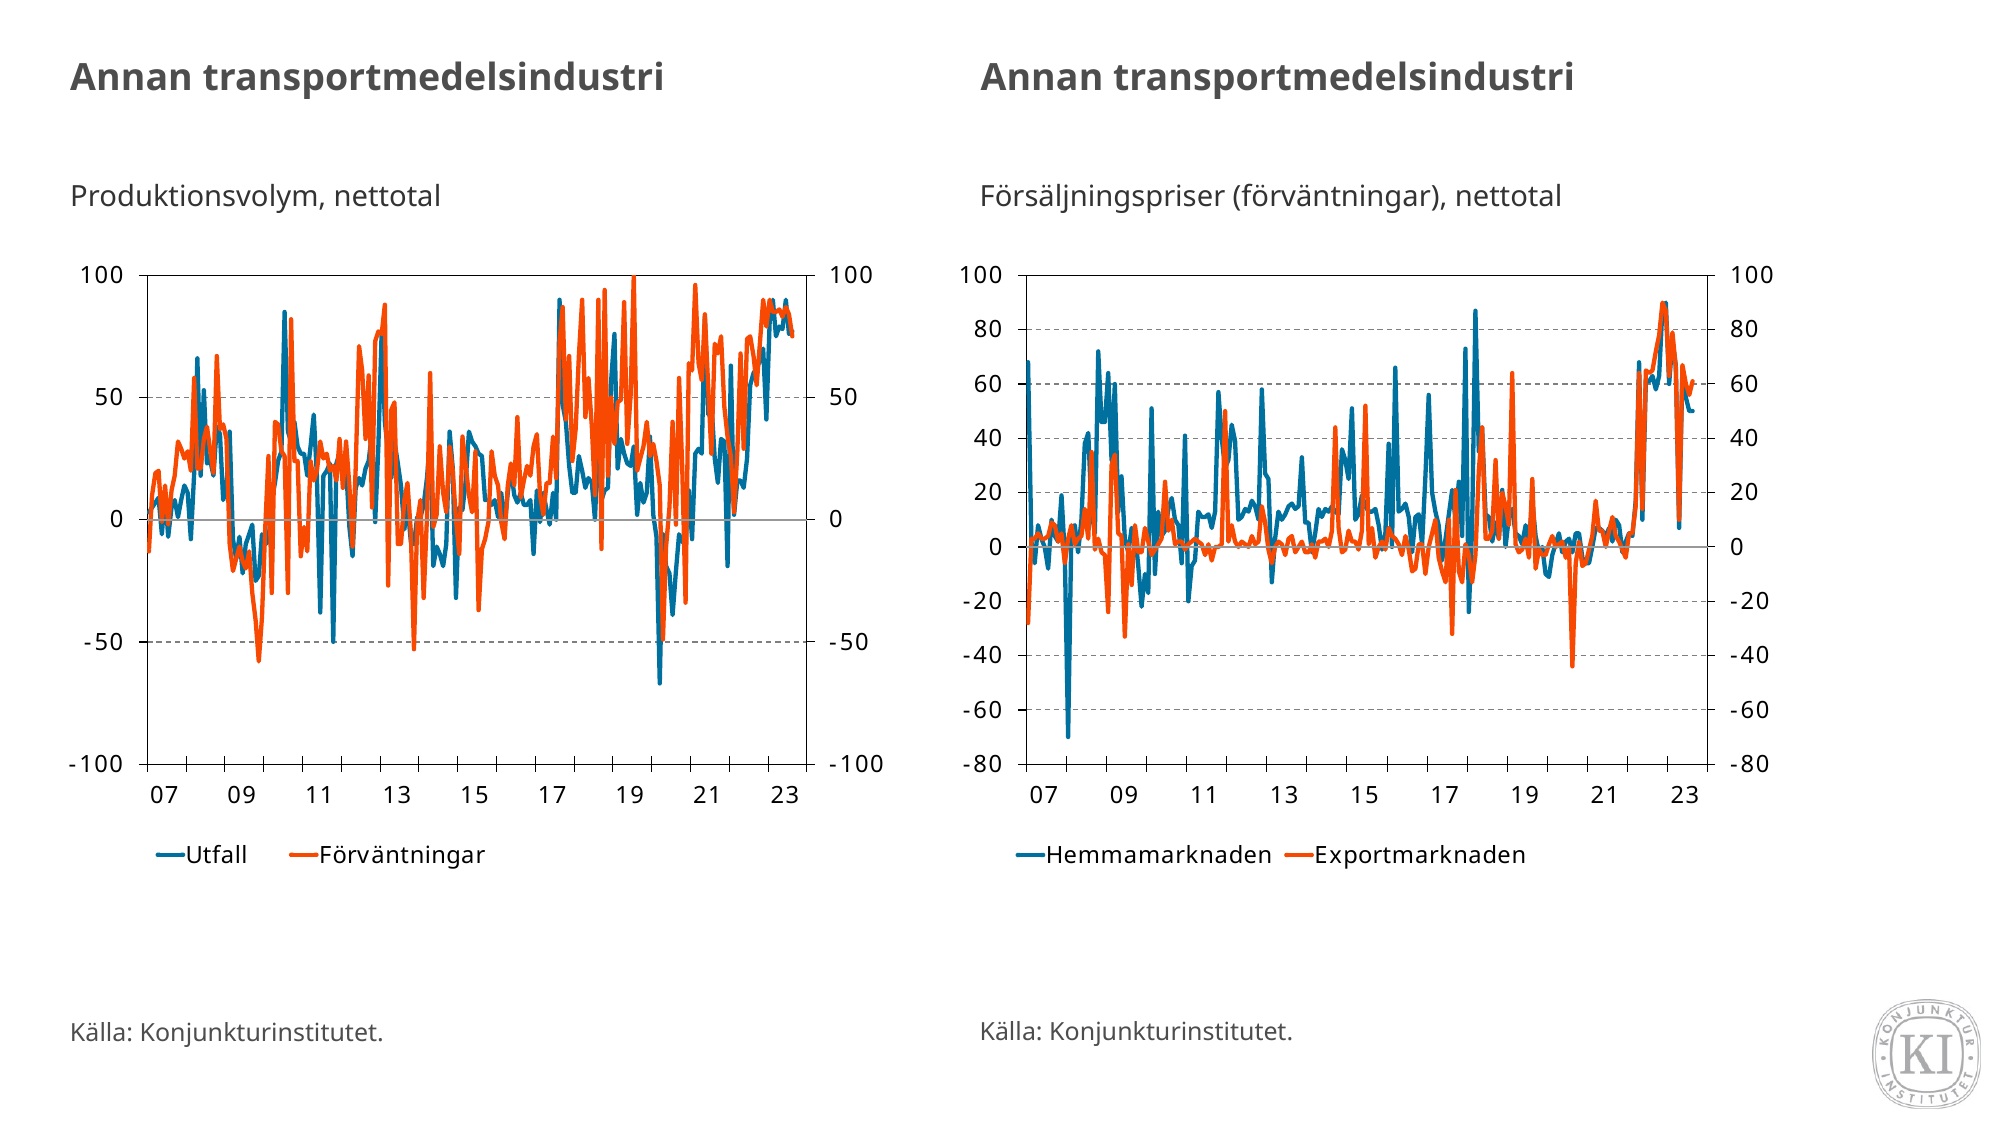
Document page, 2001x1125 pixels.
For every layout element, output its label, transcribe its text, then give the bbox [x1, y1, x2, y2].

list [51, 249, 939, 874]
list Produktionsvolym, nettotal [55, 137, 938, 220]
list Annan transportmedelsindustri [965, 45, 1849, 129]
list Försäljningspriser (förväntningar), nettotal [964, 137, 1848, 220]
list Källa: Konjunkturinstitutet. [964, 1008, 1848, 1106]
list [941, 249, 1829, 874]
title Annan transportmedelsindustri [55, 45, 938, 128]
subtitle Källa: Konjunkturinstitutet. [55, 1008, 938, 1106]
picture [1872, 999, 1981, 1109]
